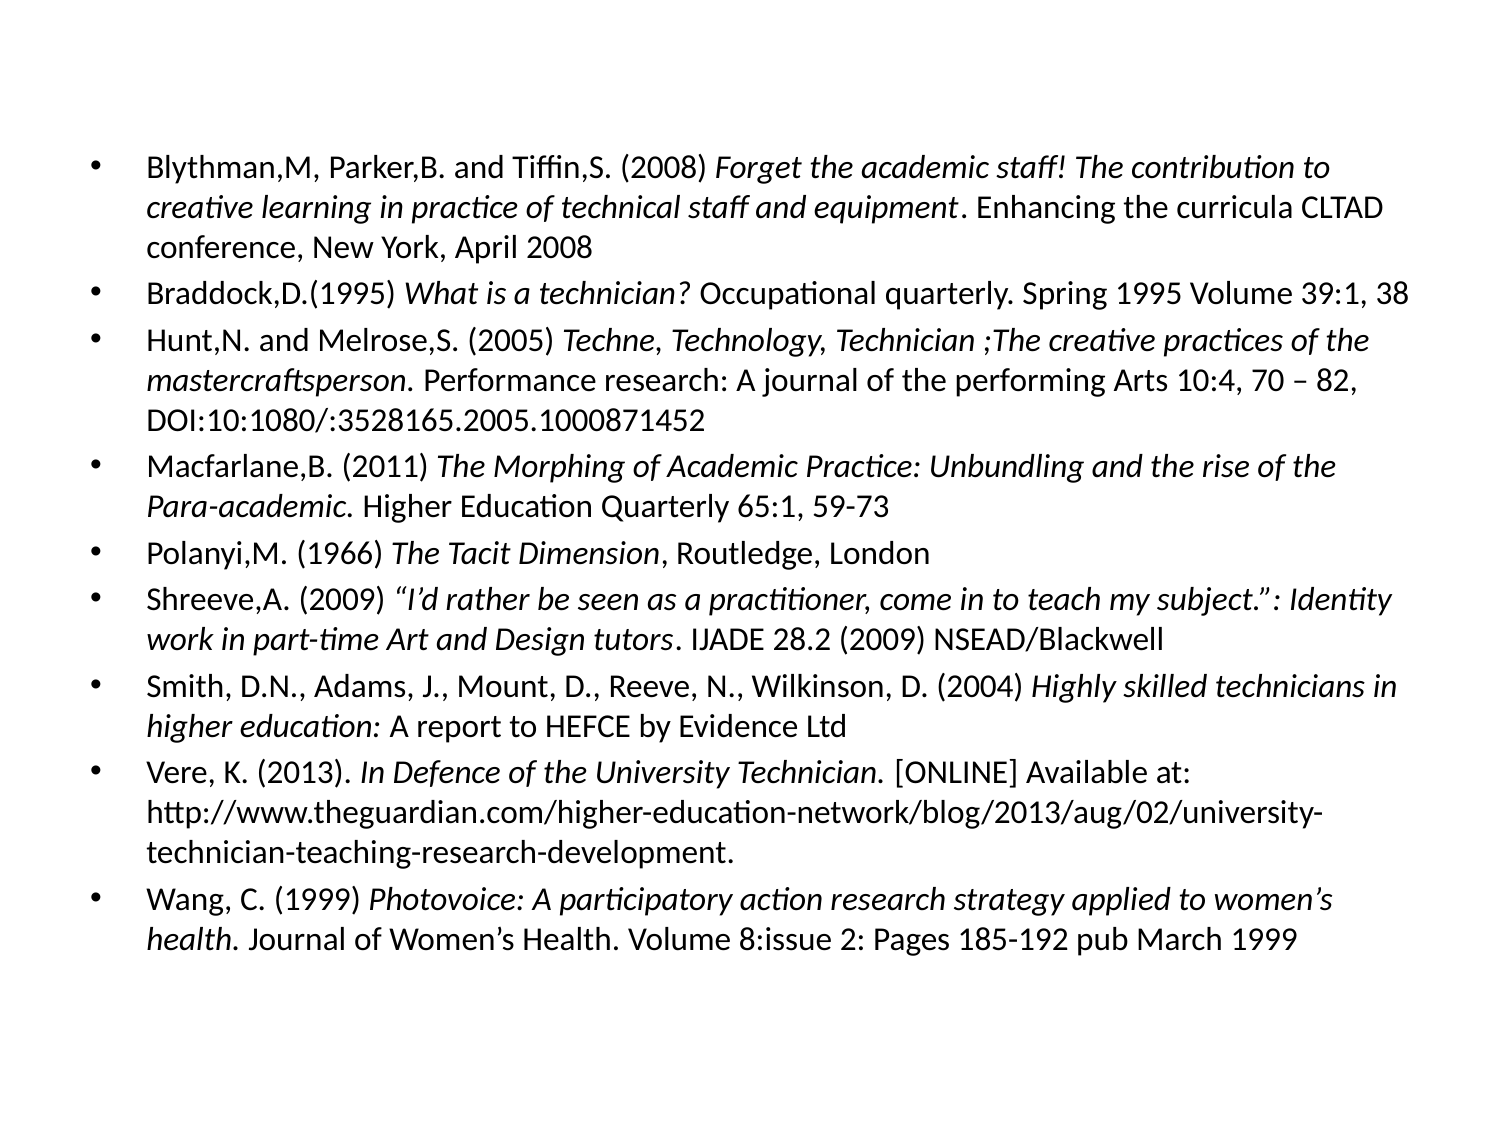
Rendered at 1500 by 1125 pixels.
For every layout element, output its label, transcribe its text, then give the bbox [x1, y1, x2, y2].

list Blythman,M, Parker,B. and Tiffin,S. (2008) Forget the academic staff! The contribution to creative learning in practice of technical staff and equipment. Enhancing the curricula CLTAD conference, New York, April 2008 Braddock,D.(1995) What is a technician? Occupational quarterly. Spring 1995 Volume 39:1, 38 Hunt,N. and Melrose,S. (2005) Techne, Technology, Technician ;The creative practices of the mastercraftsperson. Performance research: A journal of the performing Arts 10:4, 70 – 82, DOI:10:1080/:3528165.2005.1000871452 Macfarlane,B. (2011) The Morphing of Academic Practice: Unbundling and the rise of the Para-academic. Higher Education Quarterly 65:1, 59-73 Polanyi,M. (1966) The Tacit Dimension, Routledge, London Shreeve,A. (2009) “I’d rather be seen as a practitioner, come in to teach my subject.”: Identity work in part-time Art and Design tutors. IJADE 28.2 (2009) NSEAD/Blackwell Smith, D.N., Adams, J., Mount, D., Reeve, N., Wilkinson, D. (2004) Highly skilled technicians in higher education: A report to HEFCE by Evidence Ltd Vere, K. (2013). In Defence of the University Technician. [ONLINE] Available at: http://www.theguardian.com/higher-education-network/blog/2013/aug/02/university-technician-teaching-research-development. Wang, C. (1999) Photovoice: A participatory action research strategy applied to women’s health. Journal of Women’s Health. Volume 8:issue 2: Pages 185-192 pub March 1999 [75, 137, 1425, 1088]
